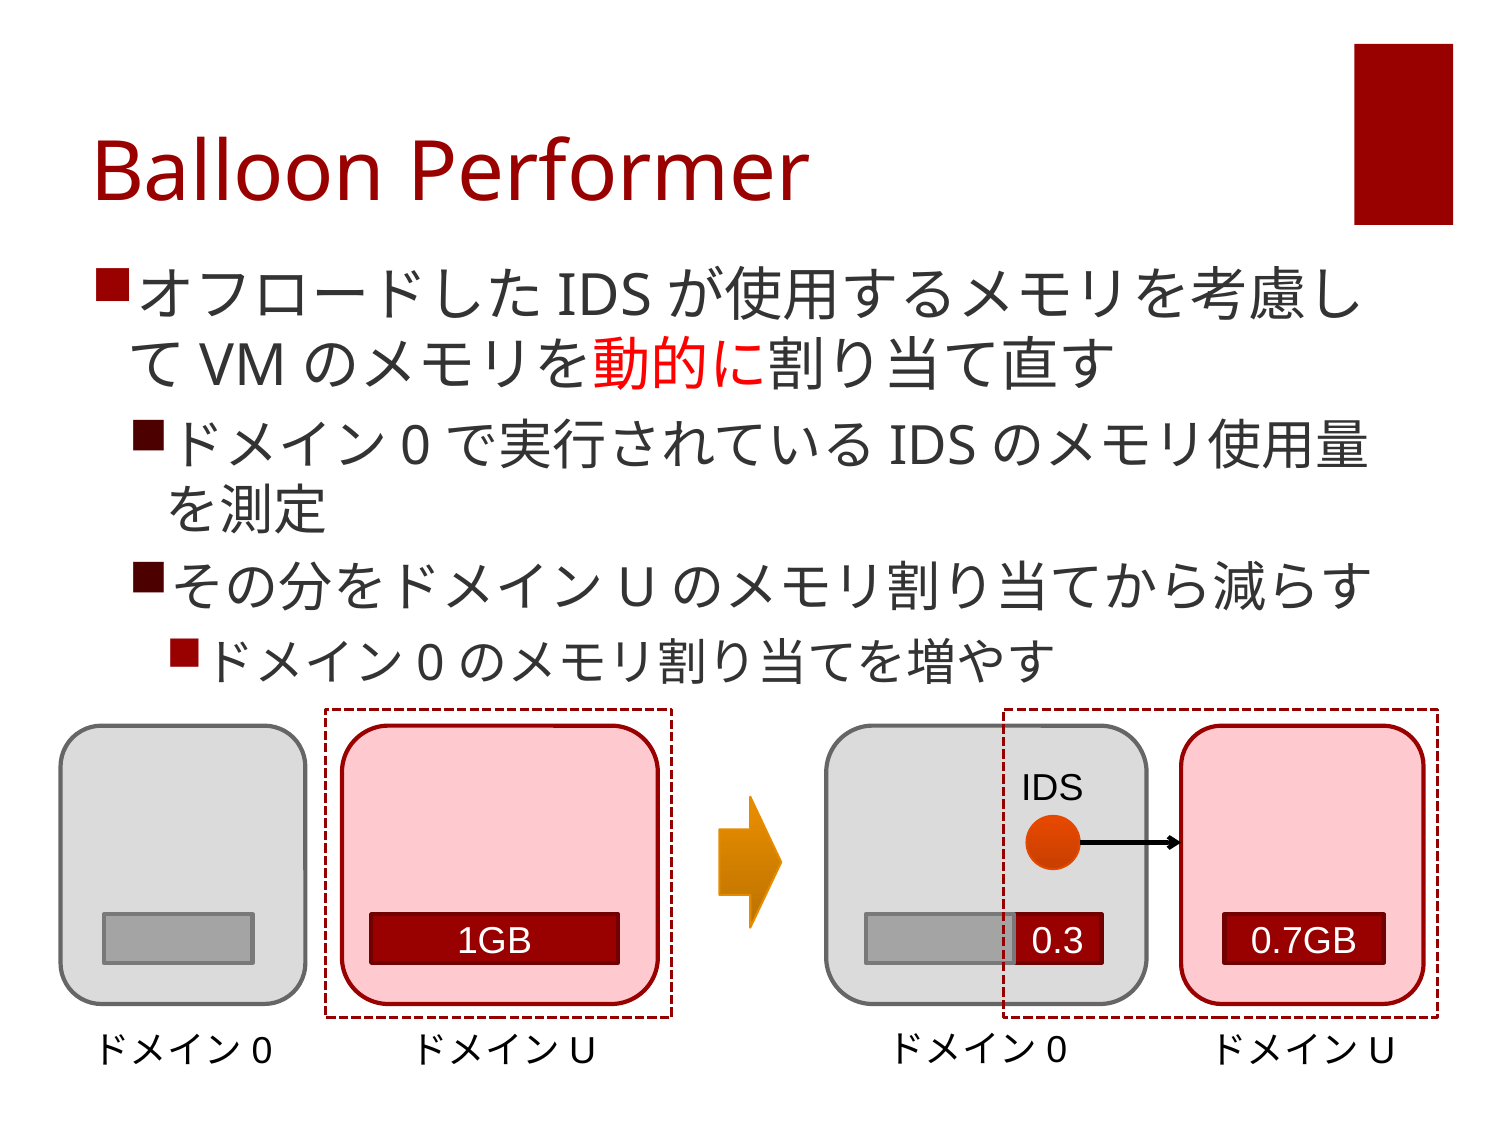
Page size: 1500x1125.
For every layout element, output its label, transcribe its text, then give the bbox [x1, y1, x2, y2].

text_box [58, 723, 308, 1007]
text_box ドメイン0 [77, 1018, 288, 1078]
text_box [102, 912, 255, 965]
text_box ドメインU [395, 1018, 611, 1078]
title Balloon Performer [74, 37, 1338, 226]
text_box [324, 708, 673, 1018]
list オフロードしたIDSが使用するメモリを考慮してVMのメモリを動的に割り当て直す ドメイン0で実行されているIDSのメモリ使用量を測定 その分をドメインUのメモリ割り当てから減らす ドメイン0のメモリ割り当てを増やす [74, 249, 1413, 1043]
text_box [718, 708, 1439, 1080]
